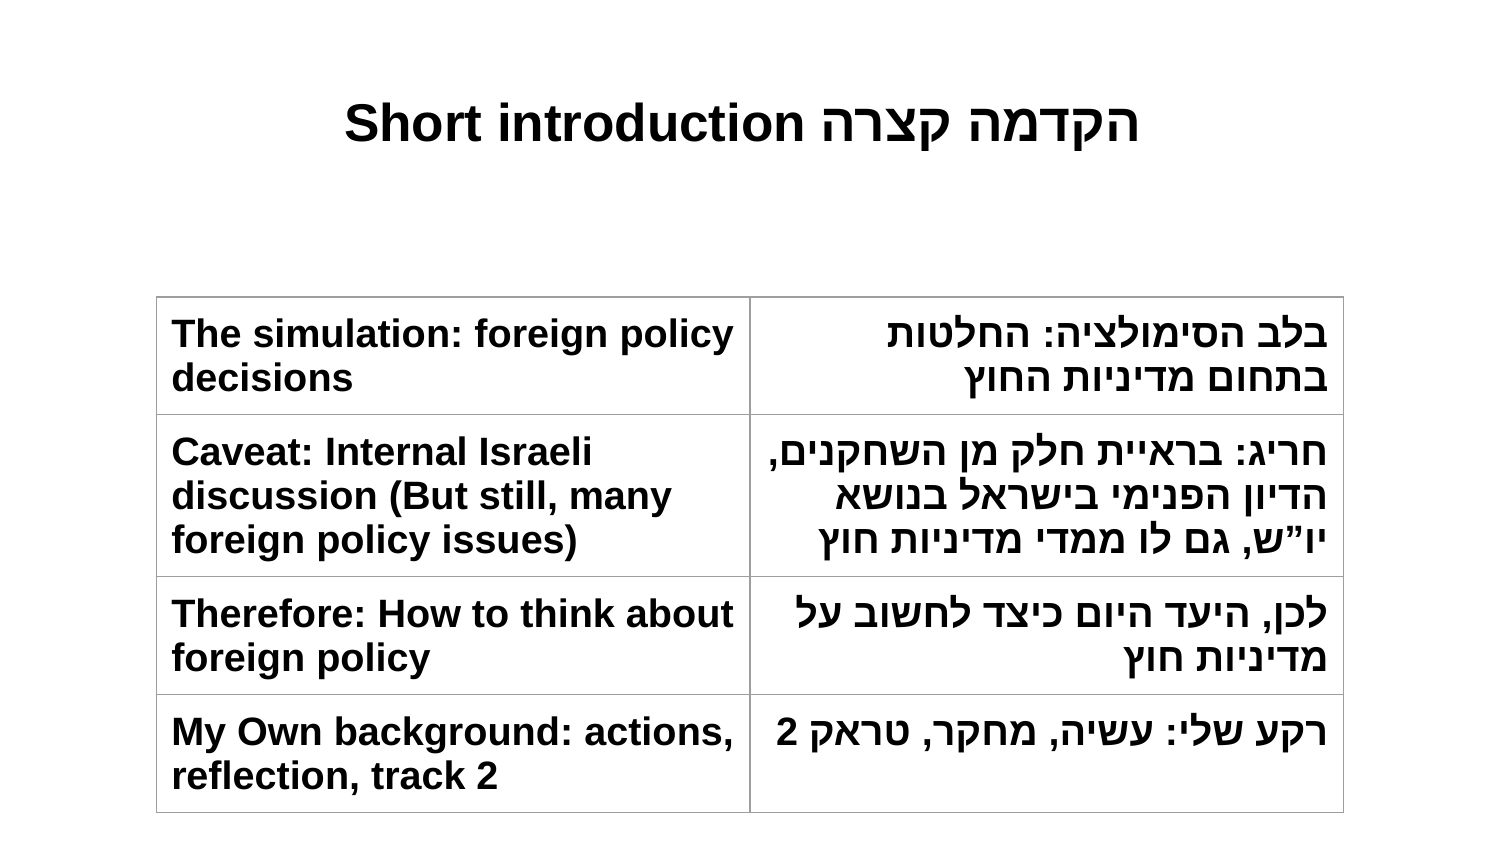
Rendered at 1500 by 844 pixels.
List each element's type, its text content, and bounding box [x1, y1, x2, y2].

table_cell Caveat: Internal Israeli discussion (But still, many foreign policy issues) [157, 415, 749, 576]
table_header The simulation: foreign policy decisions [157, 298, 749, 414]
table_cell My Own background: actions, reflection, track 2 [157, 695, 749, 812]
table_cell חריג: בראיית חלק מן השחקנים, הדיון הפנימי בישראל בנושא יו”ש, גם לו ממדי מדיניות חוץ [751, 415, 1343, 576]
table_cell רקע שלי: עשיה, מחקר, טראק 2 [751, 695, 1343, 812]
table_header בלב הסימולציה: החלטות בתחום מדיניות החוץ [751, 298, 1343, 414]
table_cell לכן, היעד היום כיצד לחשוב על מדיניות חוץ [751, 577, 1343, 694]
table_cell Therefore: How to think about foreign policy [157, 577, 749, 694]
title Short introduction הקדמה קצרה [51, 72, 1449, 167]
